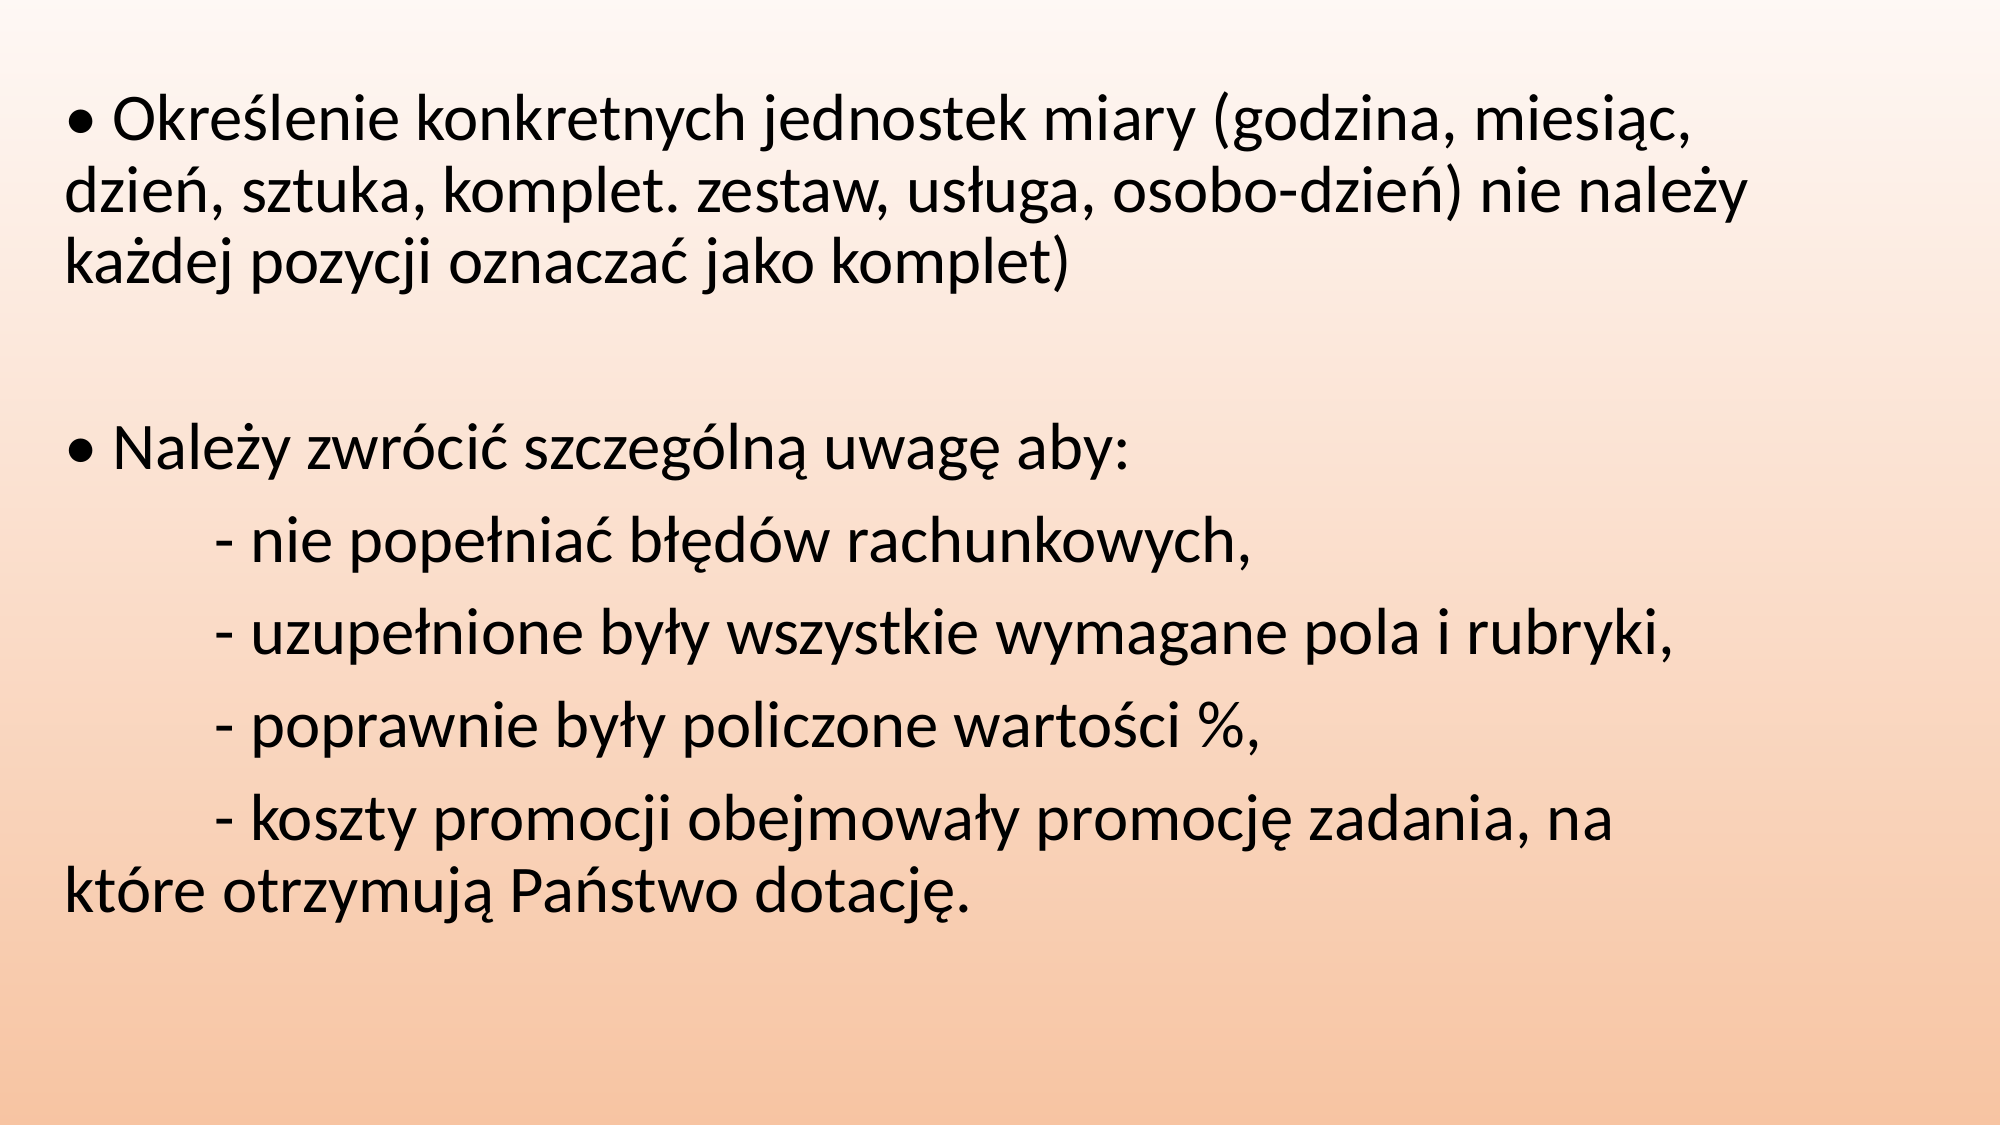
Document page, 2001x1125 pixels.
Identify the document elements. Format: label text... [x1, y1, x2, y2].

list • Określenie konkretnych jednostek miary (godzina, miesiąc, dzień, sztuka, komplet. zestaw, usługa, osobo-dzień) nie należy każdej pozycji oznaczać jako komplet) • Należy zwrócić szczególną uwagę aby: - nie popełniać błędów rachunkowych, - uzupełnione były wszystkie wymagane pola i rubryki, - poprawnie były policzone wartości %, - koszty promocji obejmowały promocję zadania, na które otrzymują Państwo dotację. [49, 75, 1867, 1050]
